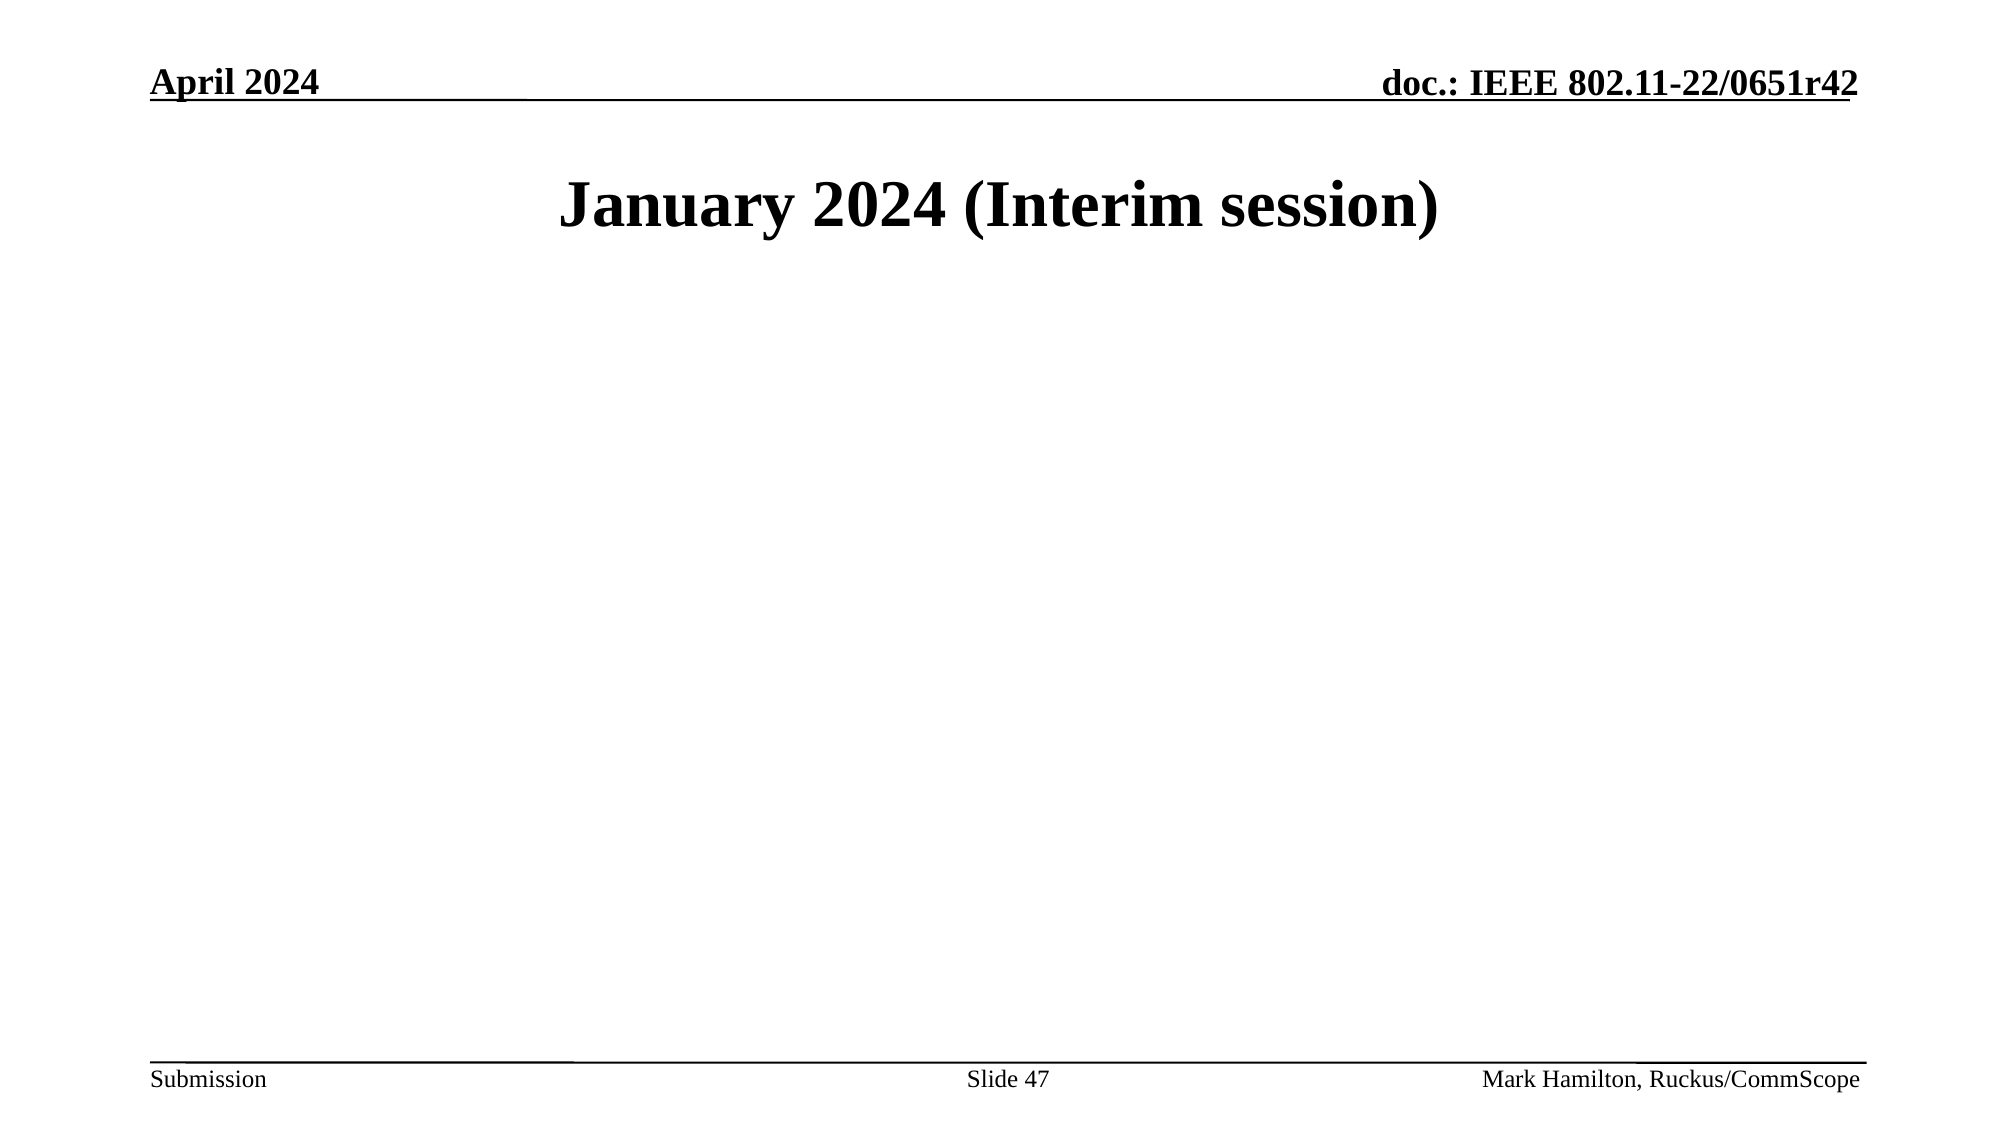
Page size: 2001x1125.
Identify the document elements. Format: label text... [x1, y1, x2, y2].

slide_number Slide 47 [950, 1061, 1067, 1123]
title January 2024 (Interim session) [149, 112, 1850, 288]
